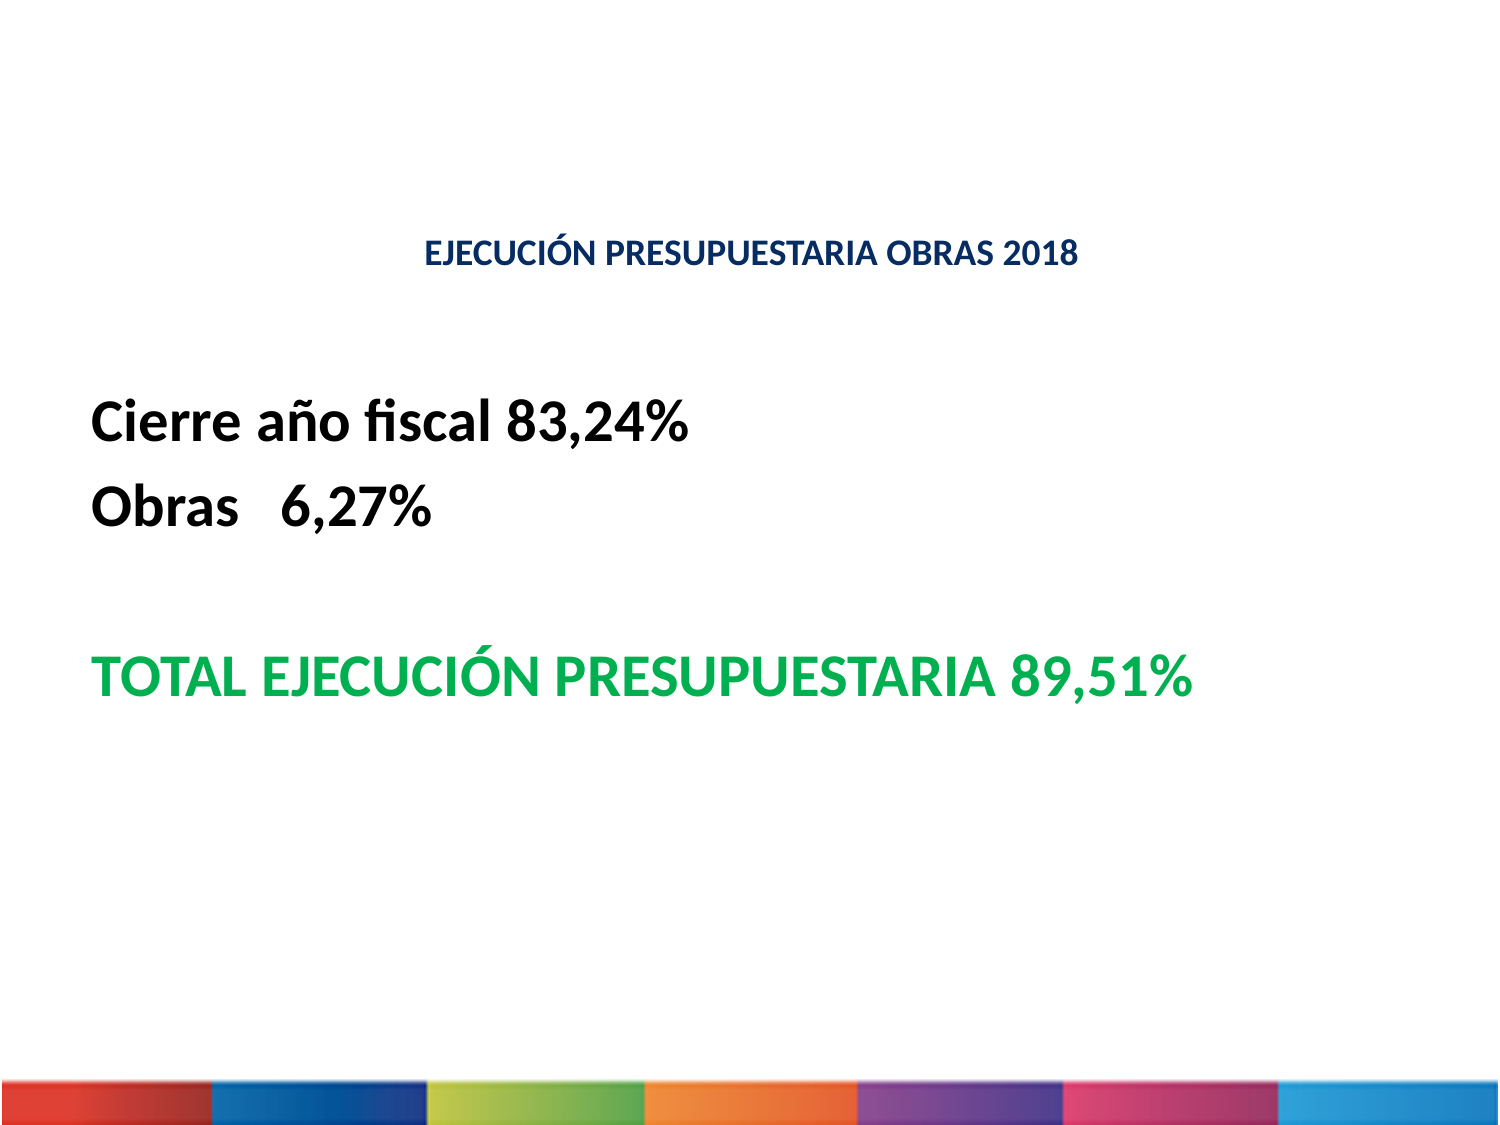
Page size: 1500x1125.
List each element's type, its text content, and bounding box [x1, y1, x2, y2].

list Cierre año fiscal 83,24% Obras 6,27% TOTAL EJECUCIÓN PRESUPUESTARIA 89,51% [76, 373, 1427, 717]
picture [2, 1078, 1498, 1125]
title EJECUCIÓN PRESUPUESTARIA OBRAS 2018 [76, 219, 1427, 327]
